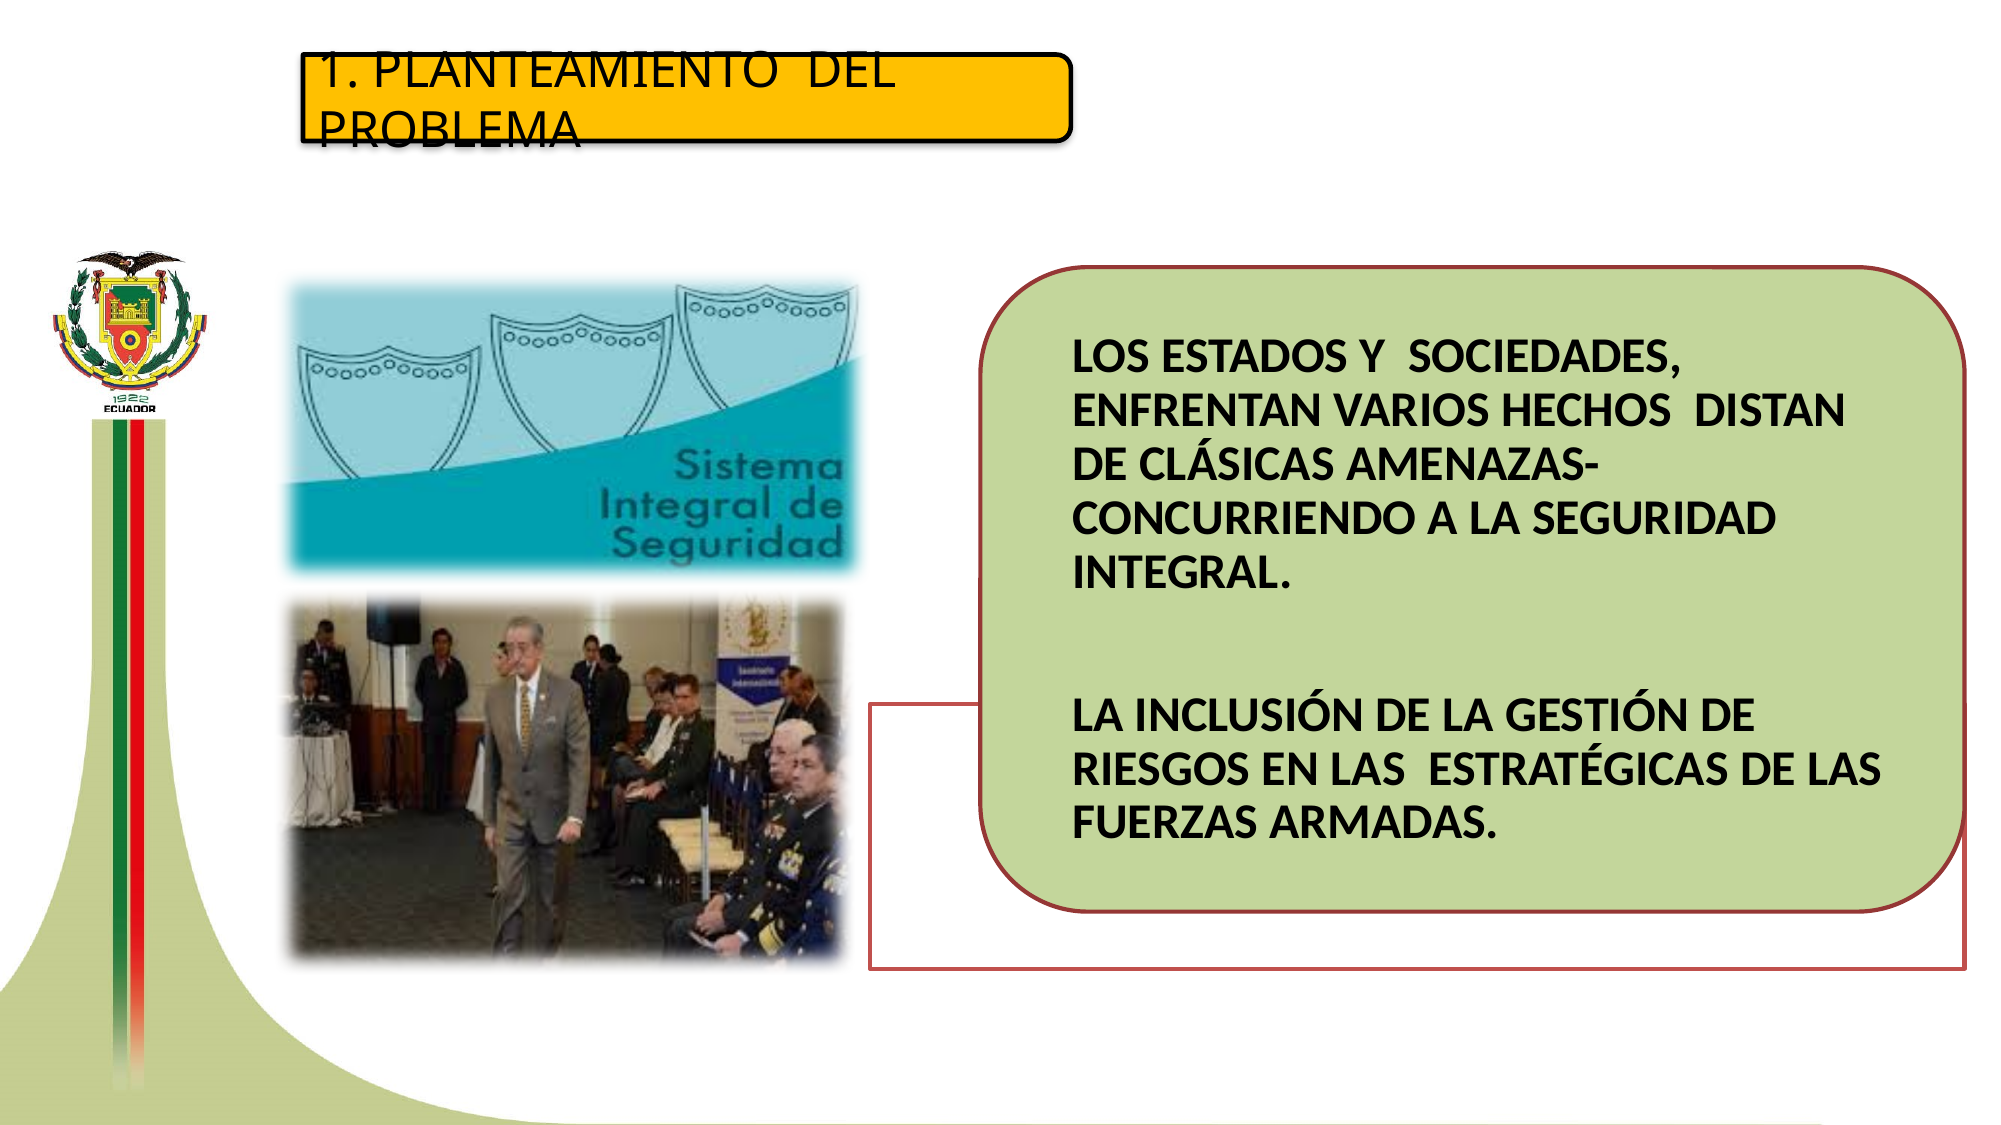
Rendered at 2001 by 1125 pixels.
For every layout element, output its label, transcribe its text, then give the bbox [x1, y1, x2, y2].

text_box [869, 219, 1965, 1007]
text_box 1. PLANTEAMIENTO DEL PROBLEMA [300, 52, 1073, 144]
picture [0, 0, 2001, 1125]
